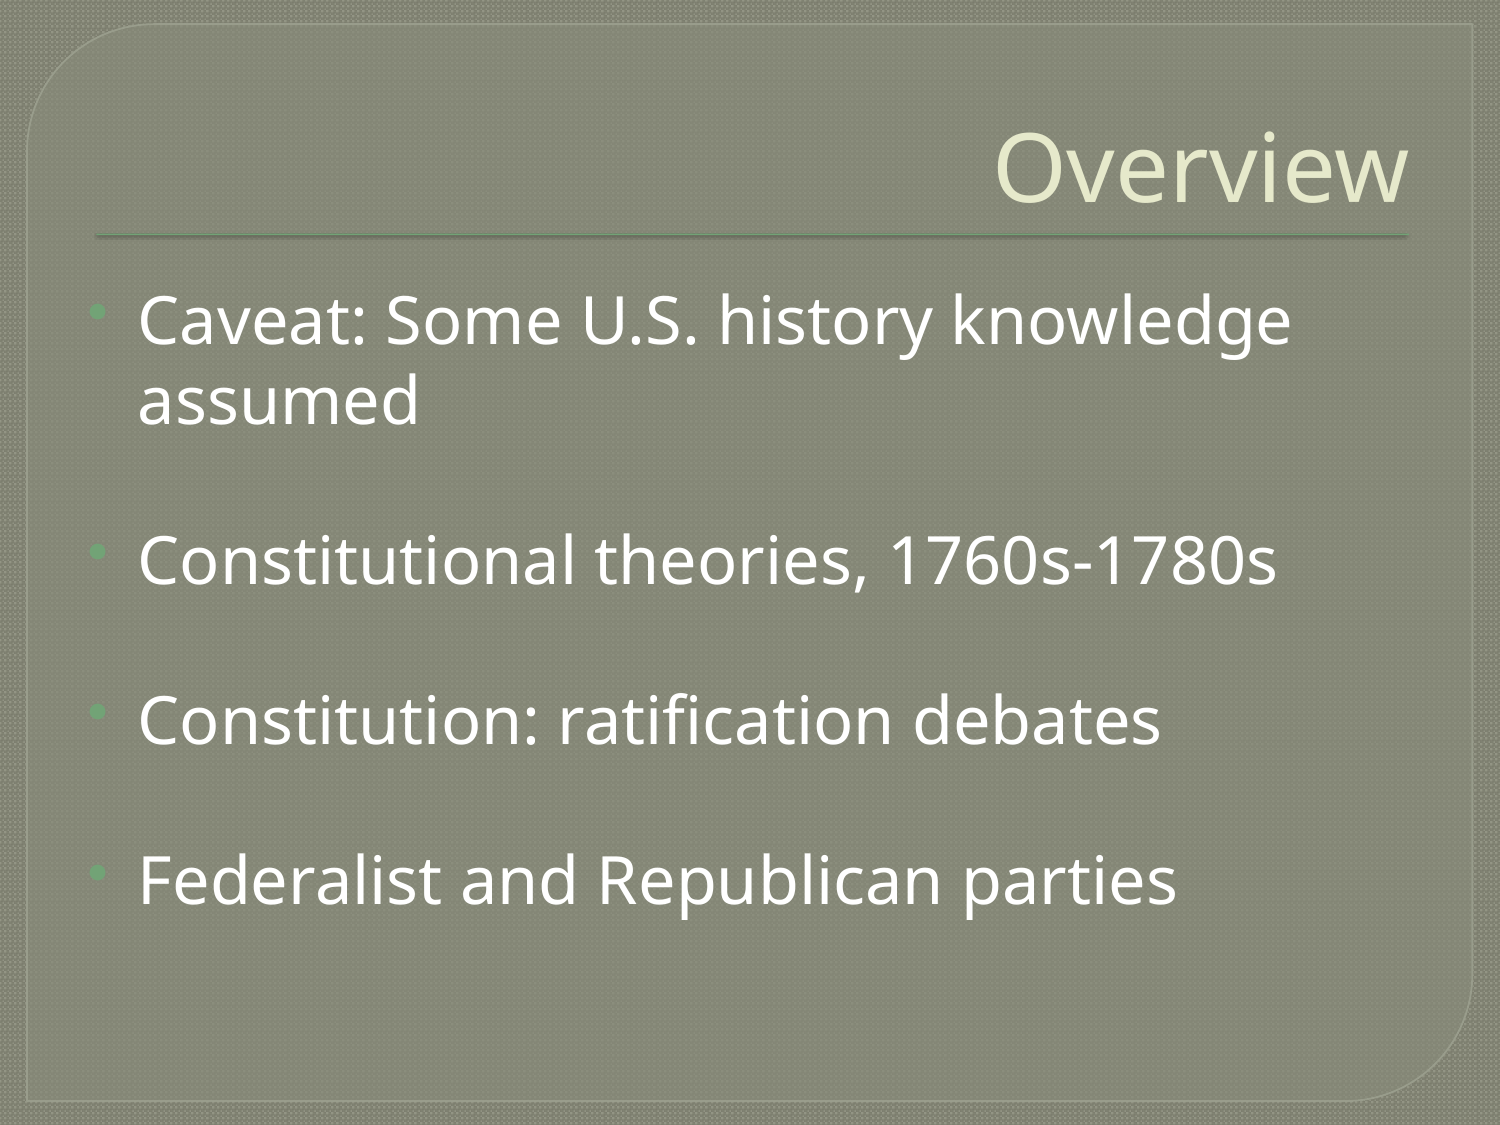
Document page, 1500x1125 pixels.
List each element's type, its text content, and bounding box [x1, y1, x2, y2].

list Caveat: Some U.S. history knowledge assumed Constitutional theories, 1760s-1780s Constitution: ratification debates Federalist and Republican parties [75, 270, 1425, 1013]
title Overview [75, 41, 1425, 230]
